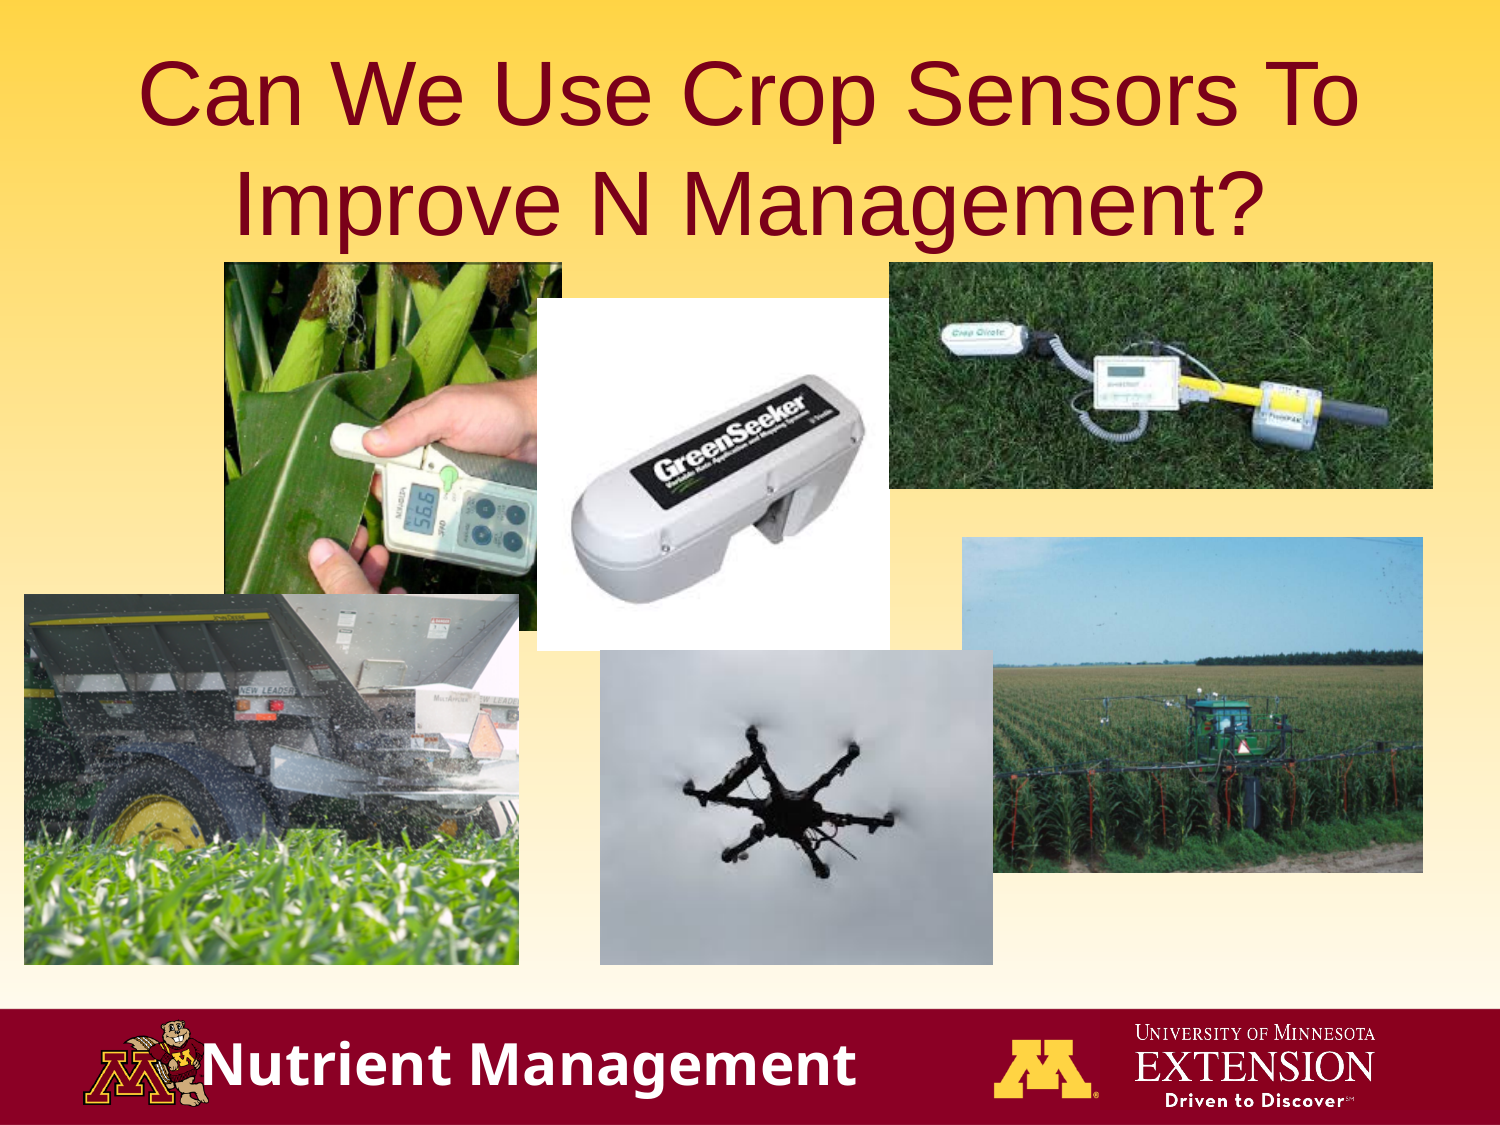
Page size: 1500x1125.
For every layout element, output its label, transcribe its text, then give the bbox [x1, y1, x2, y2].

picture [0, 0, 1500, 1125]
title Can We Use Crop Sensors To Improve N Management? [112, 50, 1388, 238]
picture [1135, 1024, 1375, 1107]
